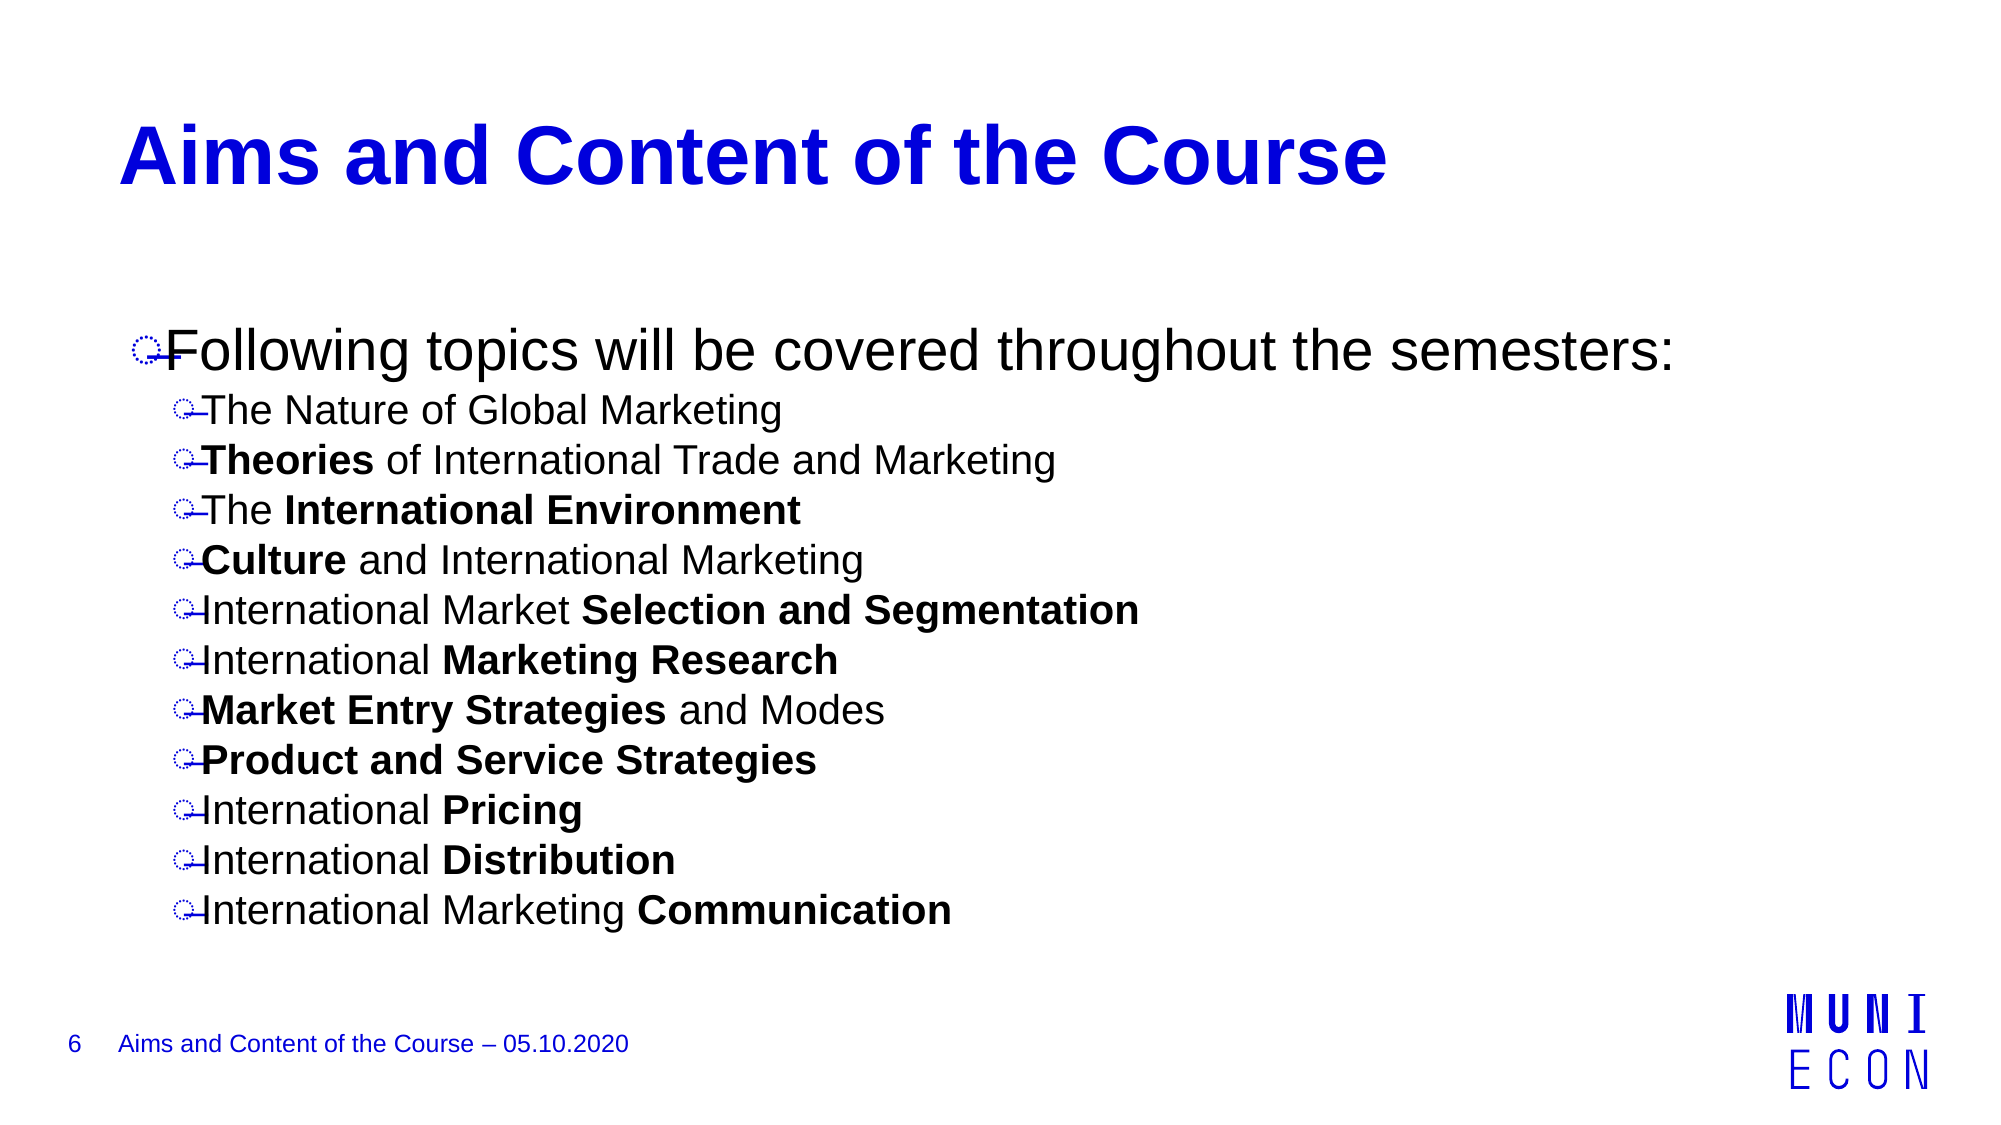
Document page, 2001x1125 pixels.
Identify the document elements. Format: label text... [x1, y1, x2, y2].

slide_number 6 [67, 1021, 110, 1063]
title Aims and Content of the Course [118, 118, 1883, 193]
footer Aims and Content of the Course – 05.10.2020 [118, 1021, 1418, 1063]
list Following topics will be covered throughout the semesters: The Nature of Global Marketing Theories of International Trade and Marketing The International Environment Culture and International Marketing International Market Selection and Segmentation International Marketing Research Market Entry Strategies and Modes Product and Service Strategies International Pricing International Distribution International Marketing Communication [118, 277, 1883, 957]
